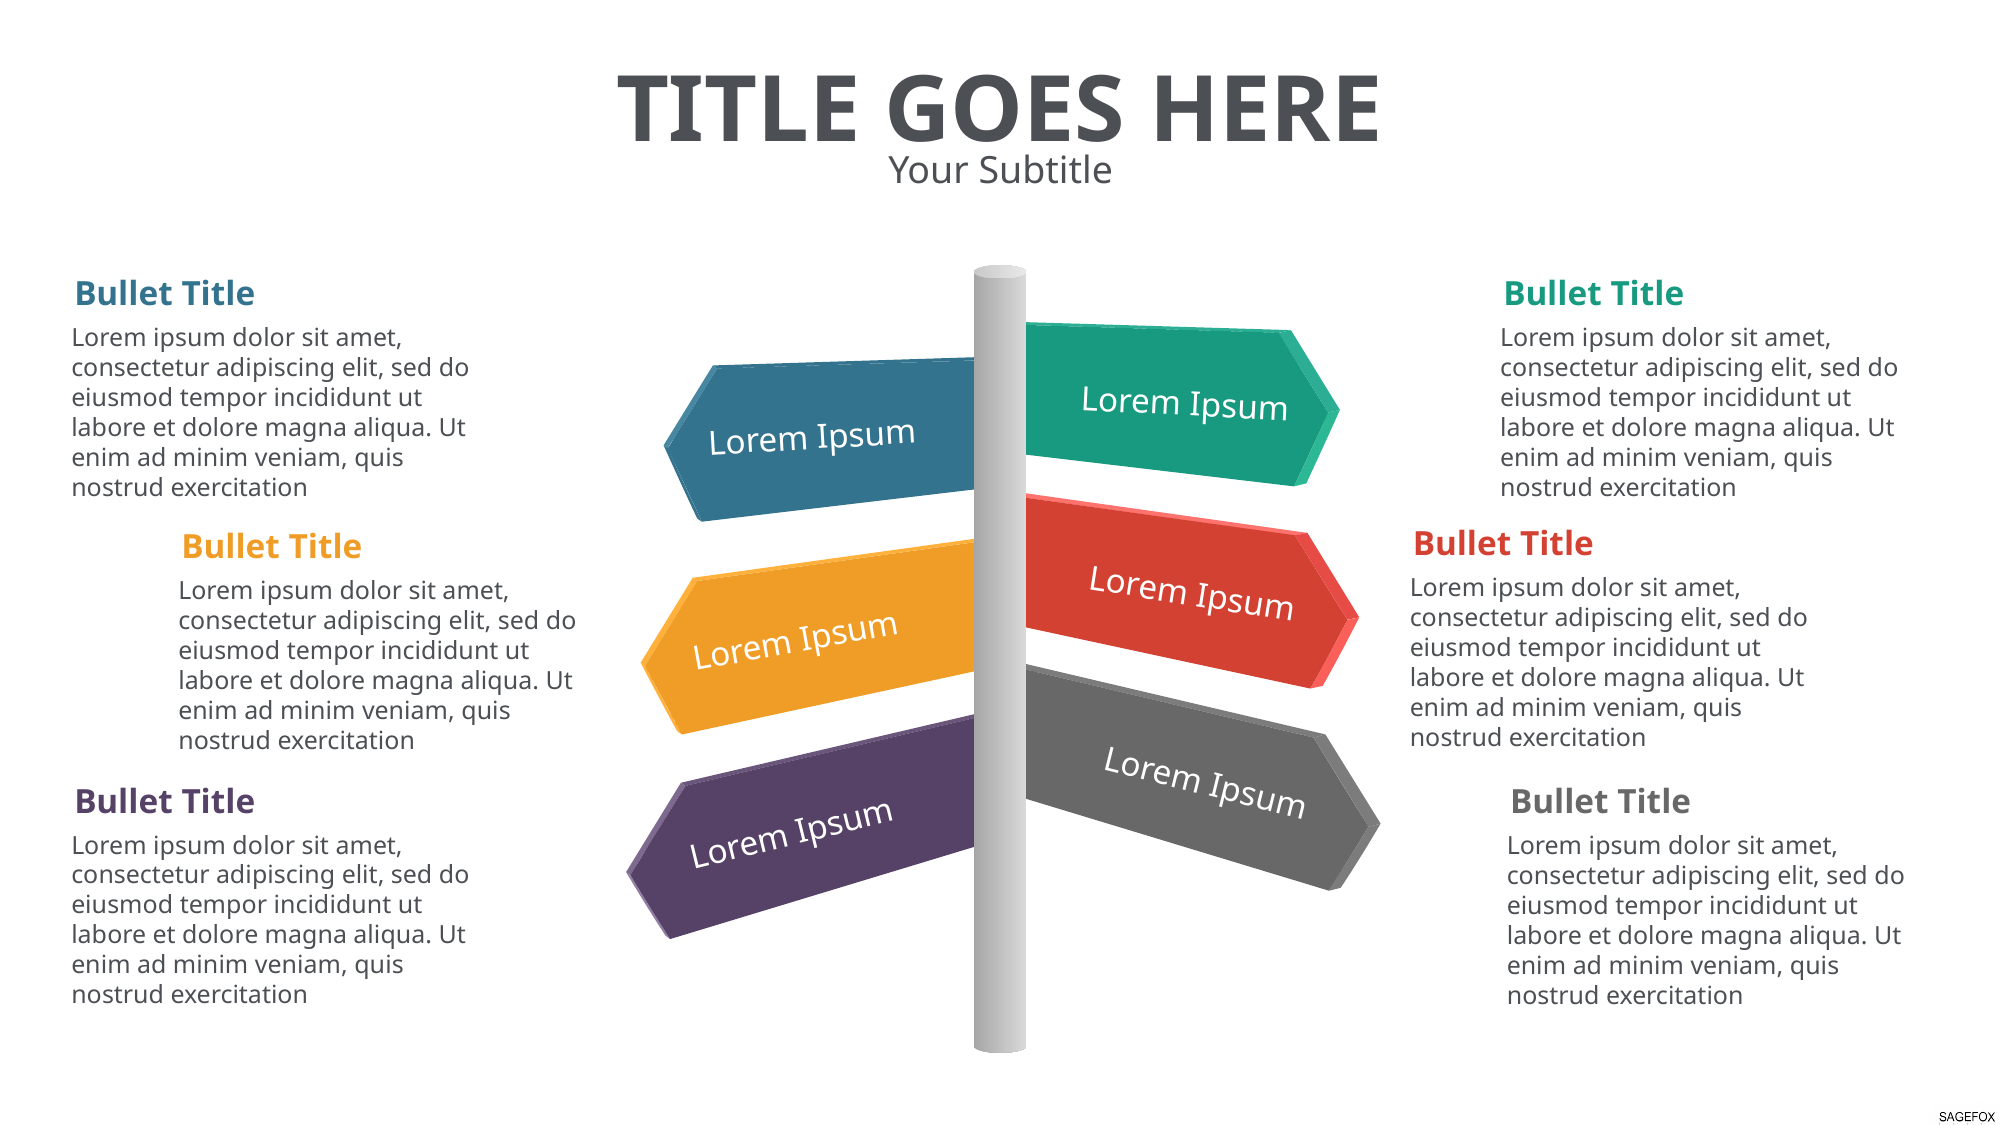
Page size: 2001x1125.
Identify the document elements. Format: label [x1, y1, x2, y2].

text_box [1013, 319, 1340, 487]
text_box [1488, 265, 1941, 479]
text_box [1011, 490, 1360, 660]
text_box [1495, 773, 1948, 987]
text_box [548, 42, 1452, 199]
text_box [59, 265, 512, 479]
text_box [663, 357, 983, 522]
text_box [626, 712, 987, 940]
text_box [166, 517, 619, 732]
text_box [640, 538, 981, 712]
text_box [1398, 515, 1850, 729]
text_box [59, 772, 512, 986]
picture [1936, 1111, 1997, 1125]
text_box [973, 265, 1027, 1053]
text_box [1011, 660, 1381, 891]
